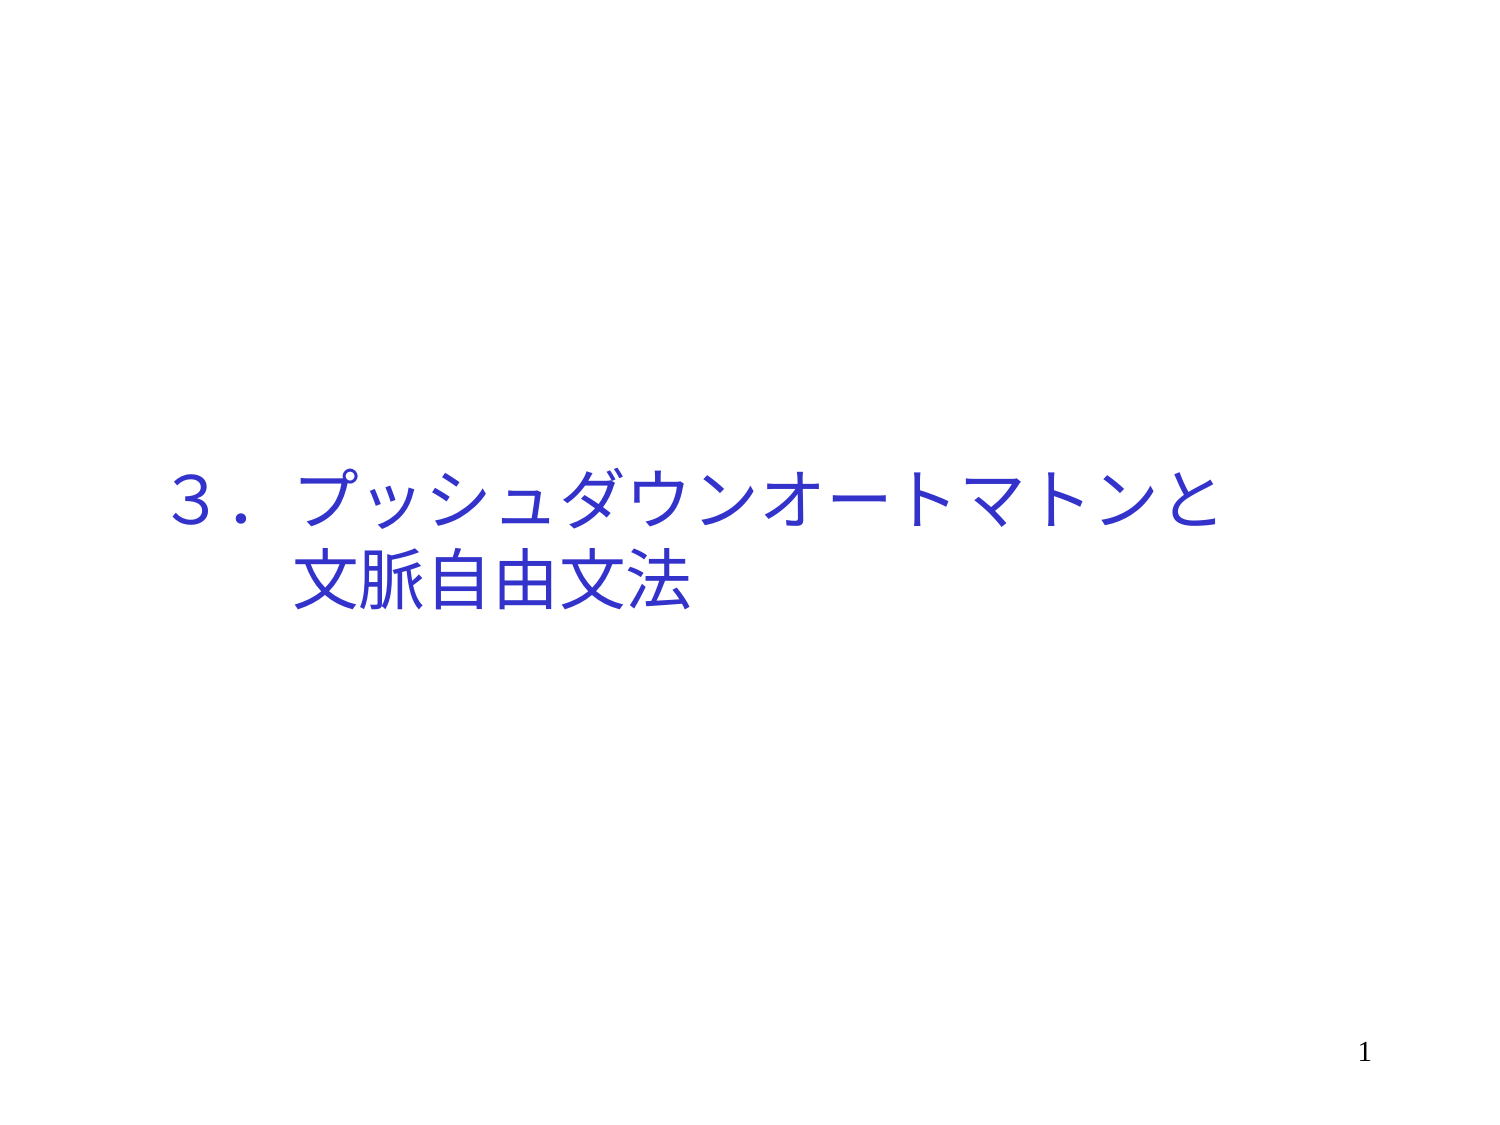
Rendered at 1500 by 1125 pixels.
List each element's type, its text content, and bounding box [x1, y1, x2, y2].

title ３．プッシュダウンオートマトンと 文脈自由文法 [143, 424, 1307, 651]
slide_number 1 [1074, 1024, 1388, 1101]
